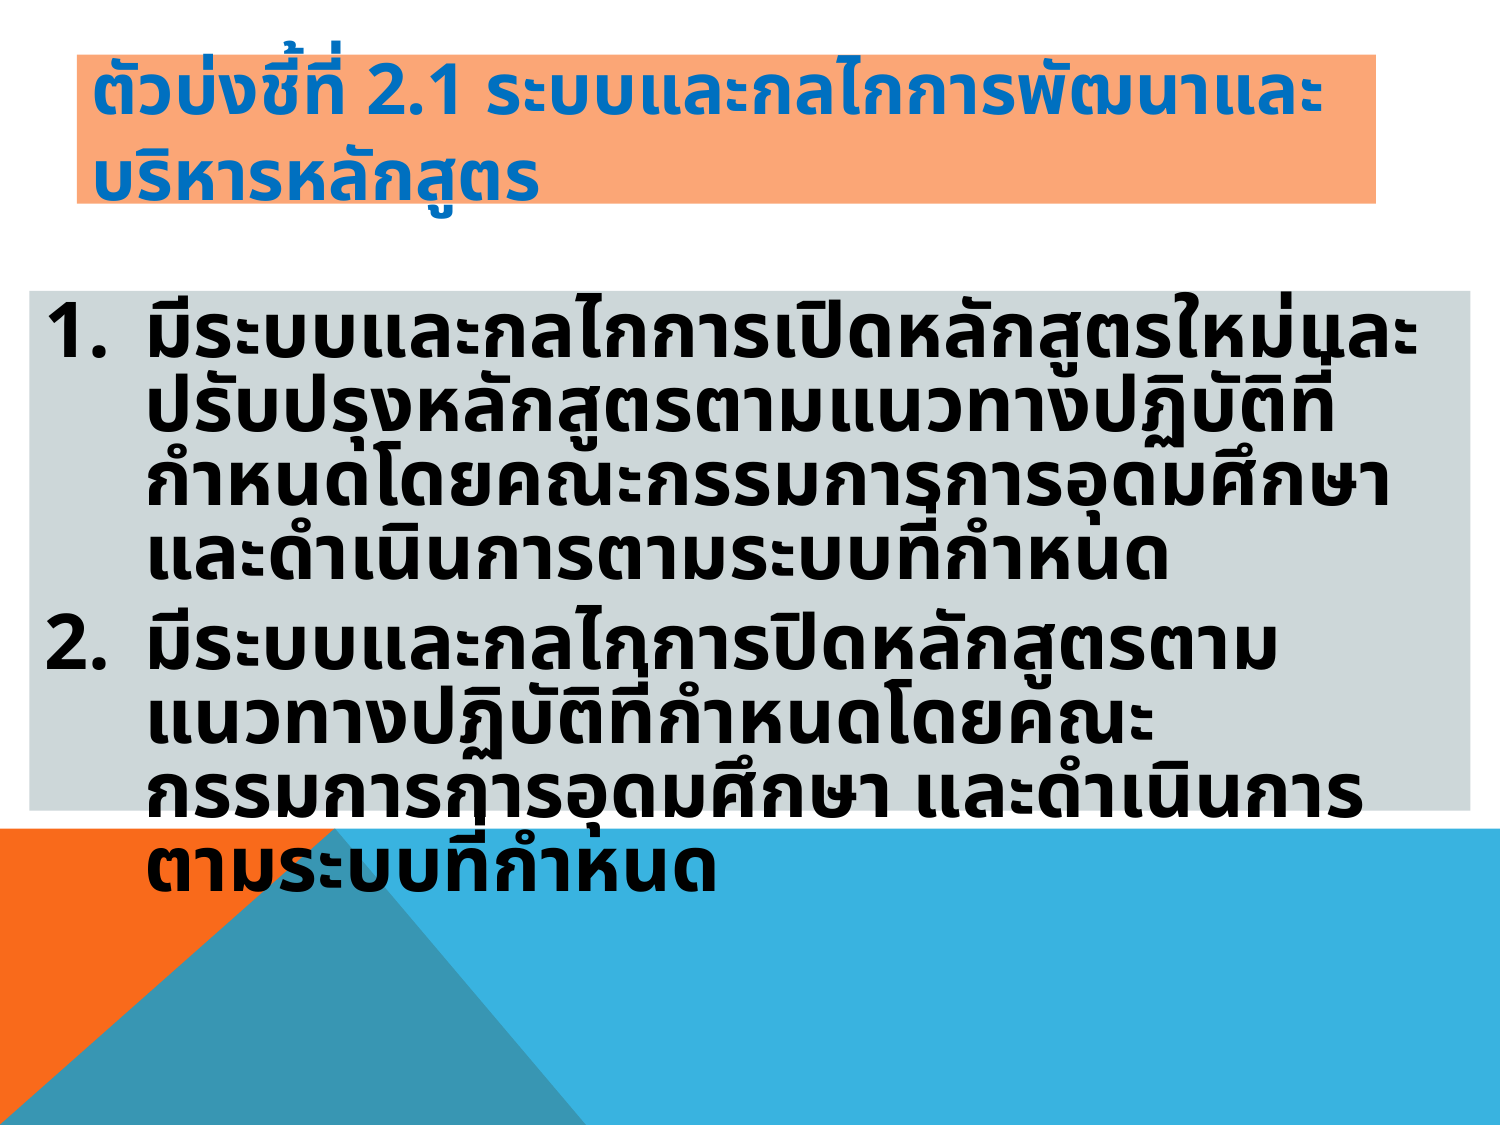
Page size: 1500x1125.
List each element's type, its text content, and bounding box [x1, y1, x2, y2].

title ตัวบ่งชี้ที่ 2.1 ระบบและกลไกการพัฒนาและบริหารหลักสูตร [76, 54, 1376, 204]
list มีระบบและกลไกการเปิดหลักสูตรใหม่และปรับปรุงหลักสูตรตามแนวทางปฏิบัติที่กำหนดโดยคณะกรรมการการอุดมศึกษา และดำเนินการตามระบบที่กำหนด มีระบบและกลไกการปิดหลักสูตรตามแนวทางปฏิบัติที่กำหนดโดยคณะกรรมการการอุดมศึกษา และดำเนินการตามระบบที่กำหนด [29, 290, 1471, 811]
